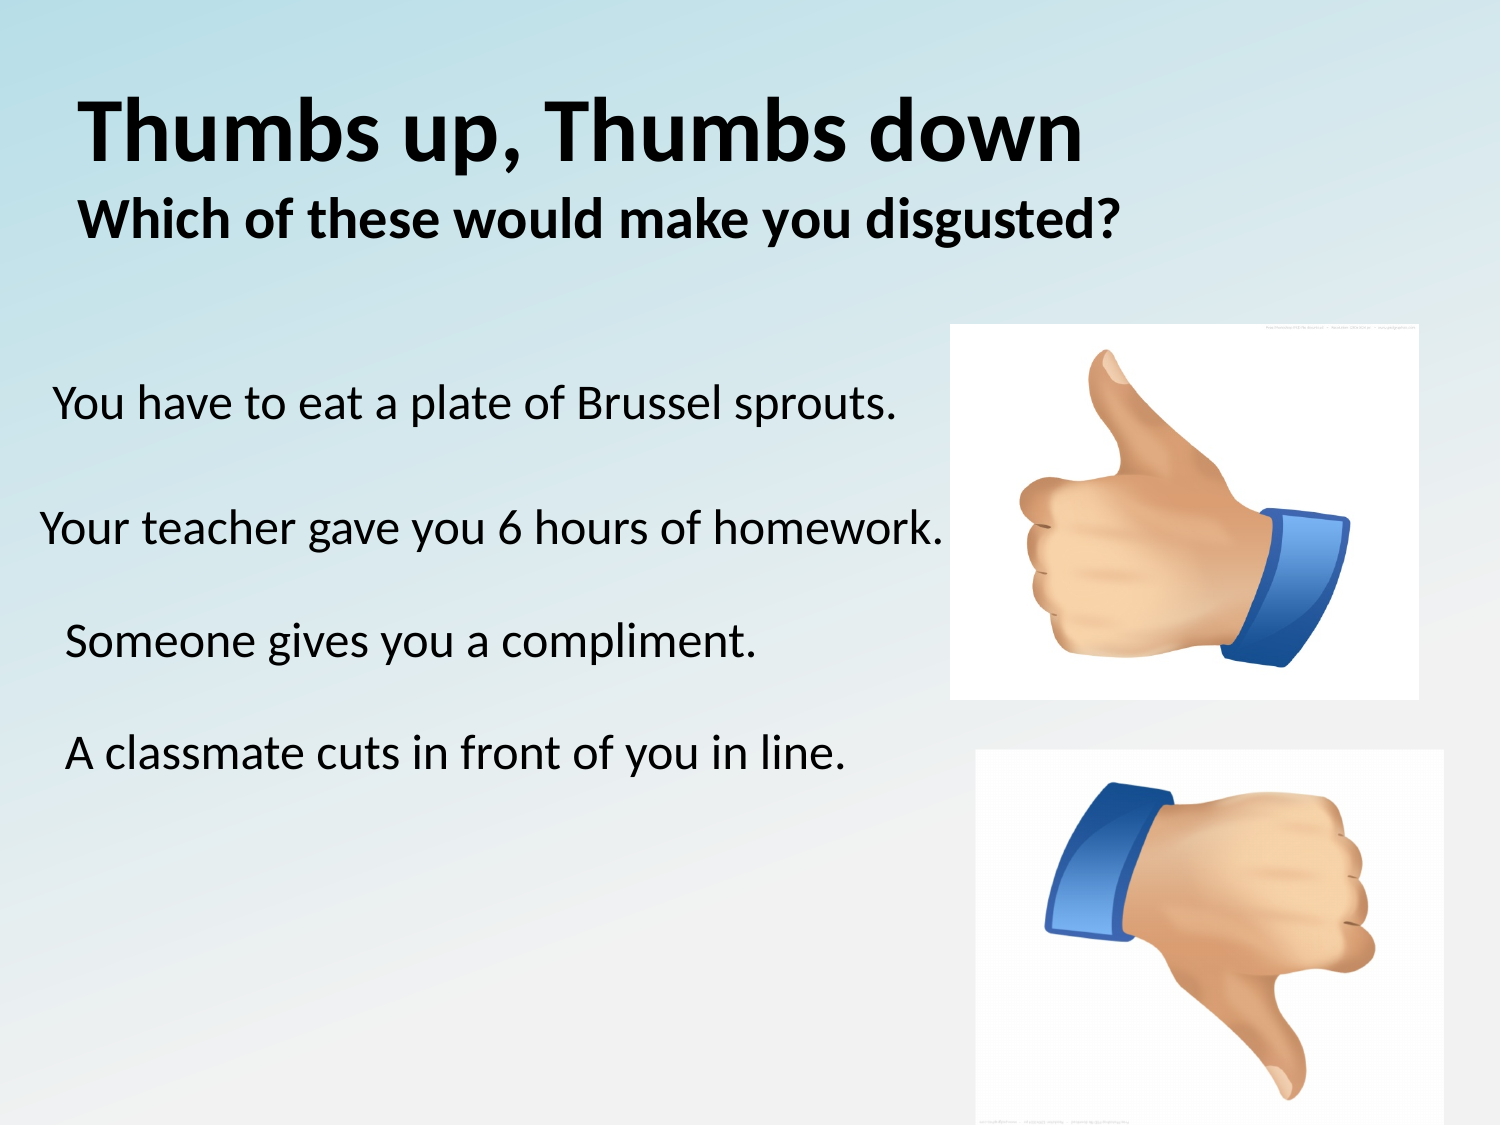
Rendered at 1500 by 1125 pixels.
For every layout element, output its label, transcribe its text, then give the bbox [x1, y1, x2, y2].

picture [949, 324, 1419, 701]
text_box Someone gives you a compliment. [49, 599, 888, 675]
text_box You have to eat a plate of Brussel sprouts. [37, 362, 944, 438]
text_box Your teacher gave you 6 hours of homework. [24, 487, 944, 563]
text_box A classmate cuts in front of you in line. [49, 712, 888, 788]
picture [974, 749, 1444, 1125]
text_box Thumbs up, Thumbs down Which of these would make you disgusted? [62, 62, 1450, 258]
